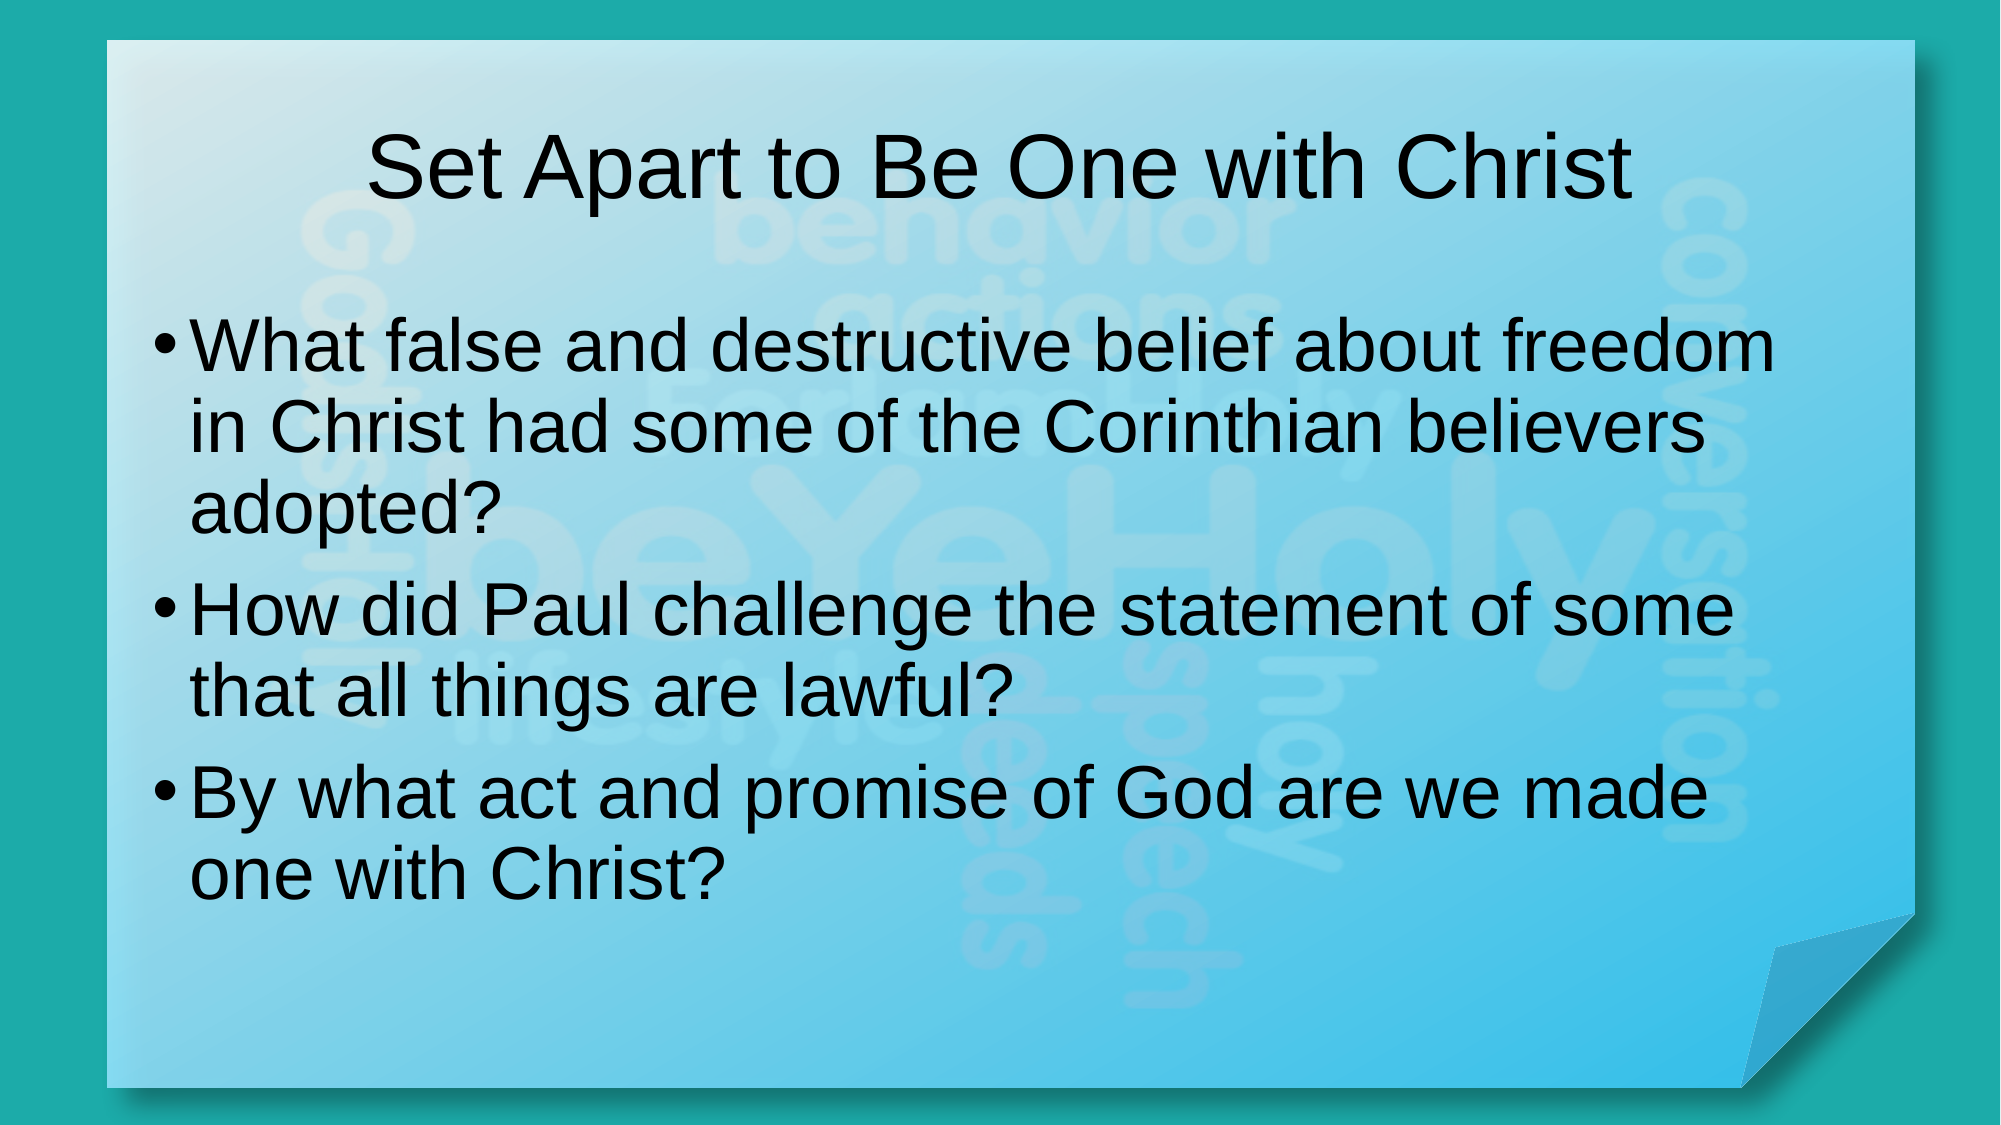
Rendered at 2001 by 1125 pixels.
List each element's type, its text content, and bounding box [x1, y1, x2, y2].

title Set Apart to Be One with Christ [137, 59, 1863, 278]
list What false and destructive belief about freedom in Christ had some of the Corinthian believers adopted? How did Paul challenge the statement of some that all things are lawful? By what act and promise of God are we made one with Christ? [137, 299, 1863, 1014]
picture [0, 0, 2001, 1125]
